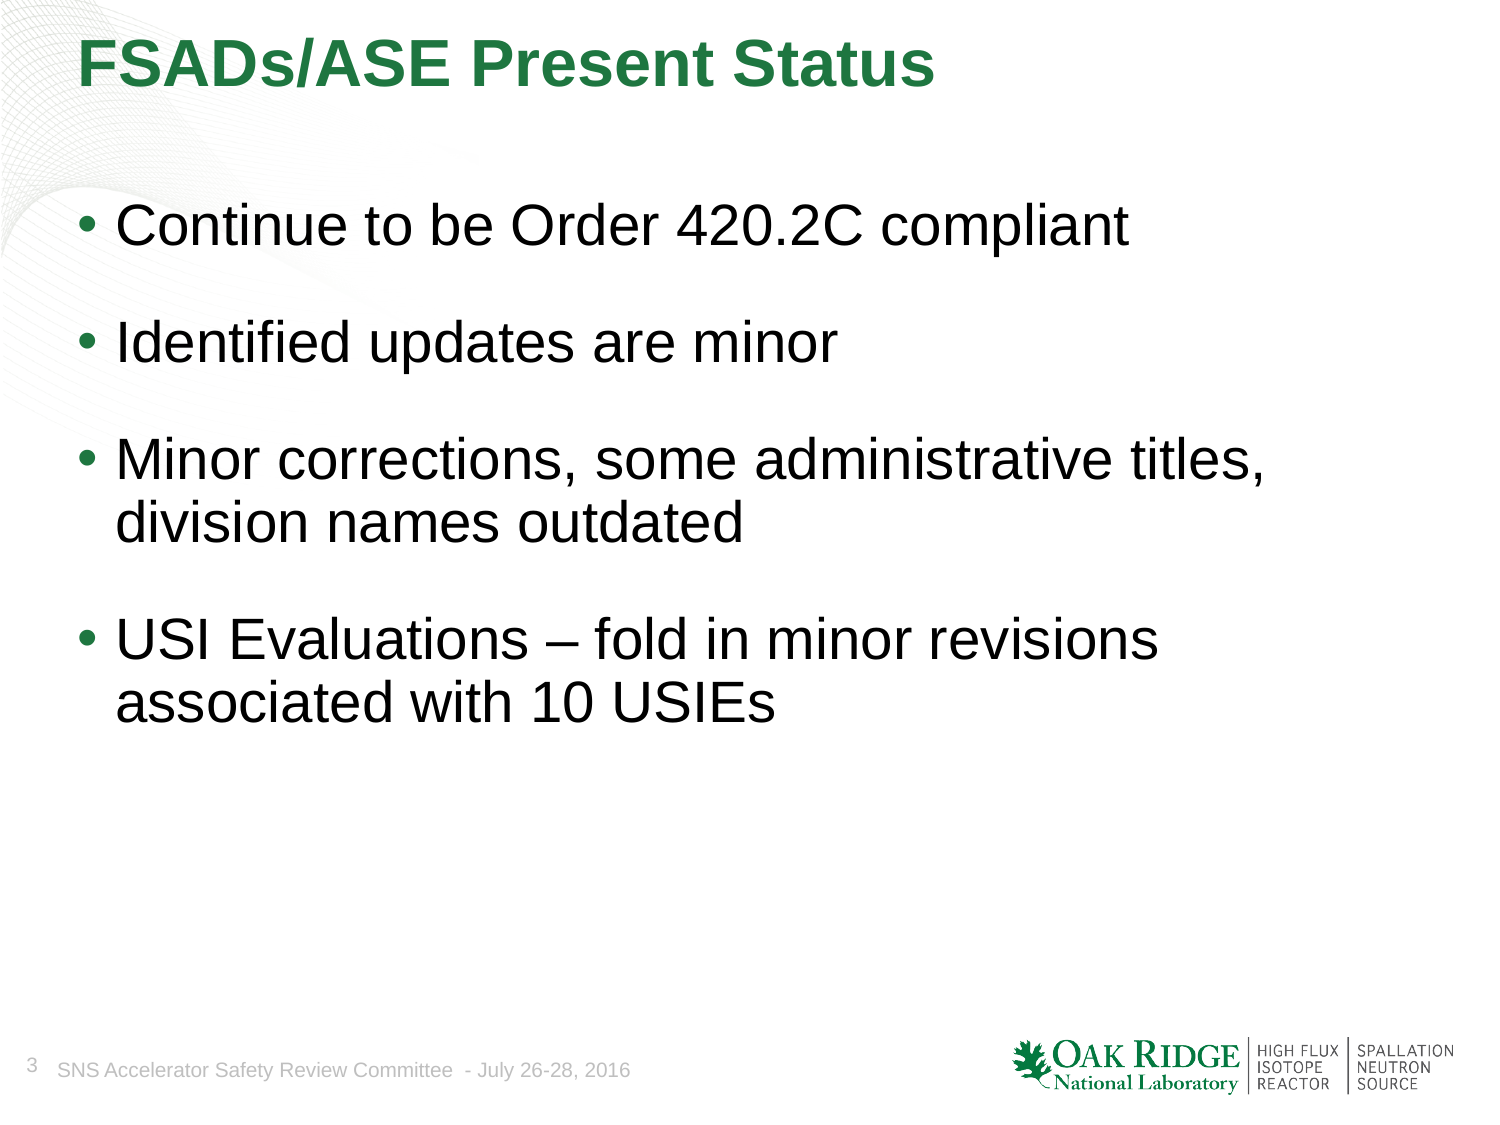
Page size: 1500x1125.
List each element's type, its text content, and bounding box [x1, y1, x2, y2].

picture [1012, 1037, 1453, 1095]
list Continue to be Order 420.2C compliant Identified updates are minor Minor corrections, some administrative titles, division names outdated USI Evaluations – fold in minor revisions associated with 10 USIEs [62, 187, 1413, 749]
title FSADs/ASE Present Status [62, 24, 1169, 109]
